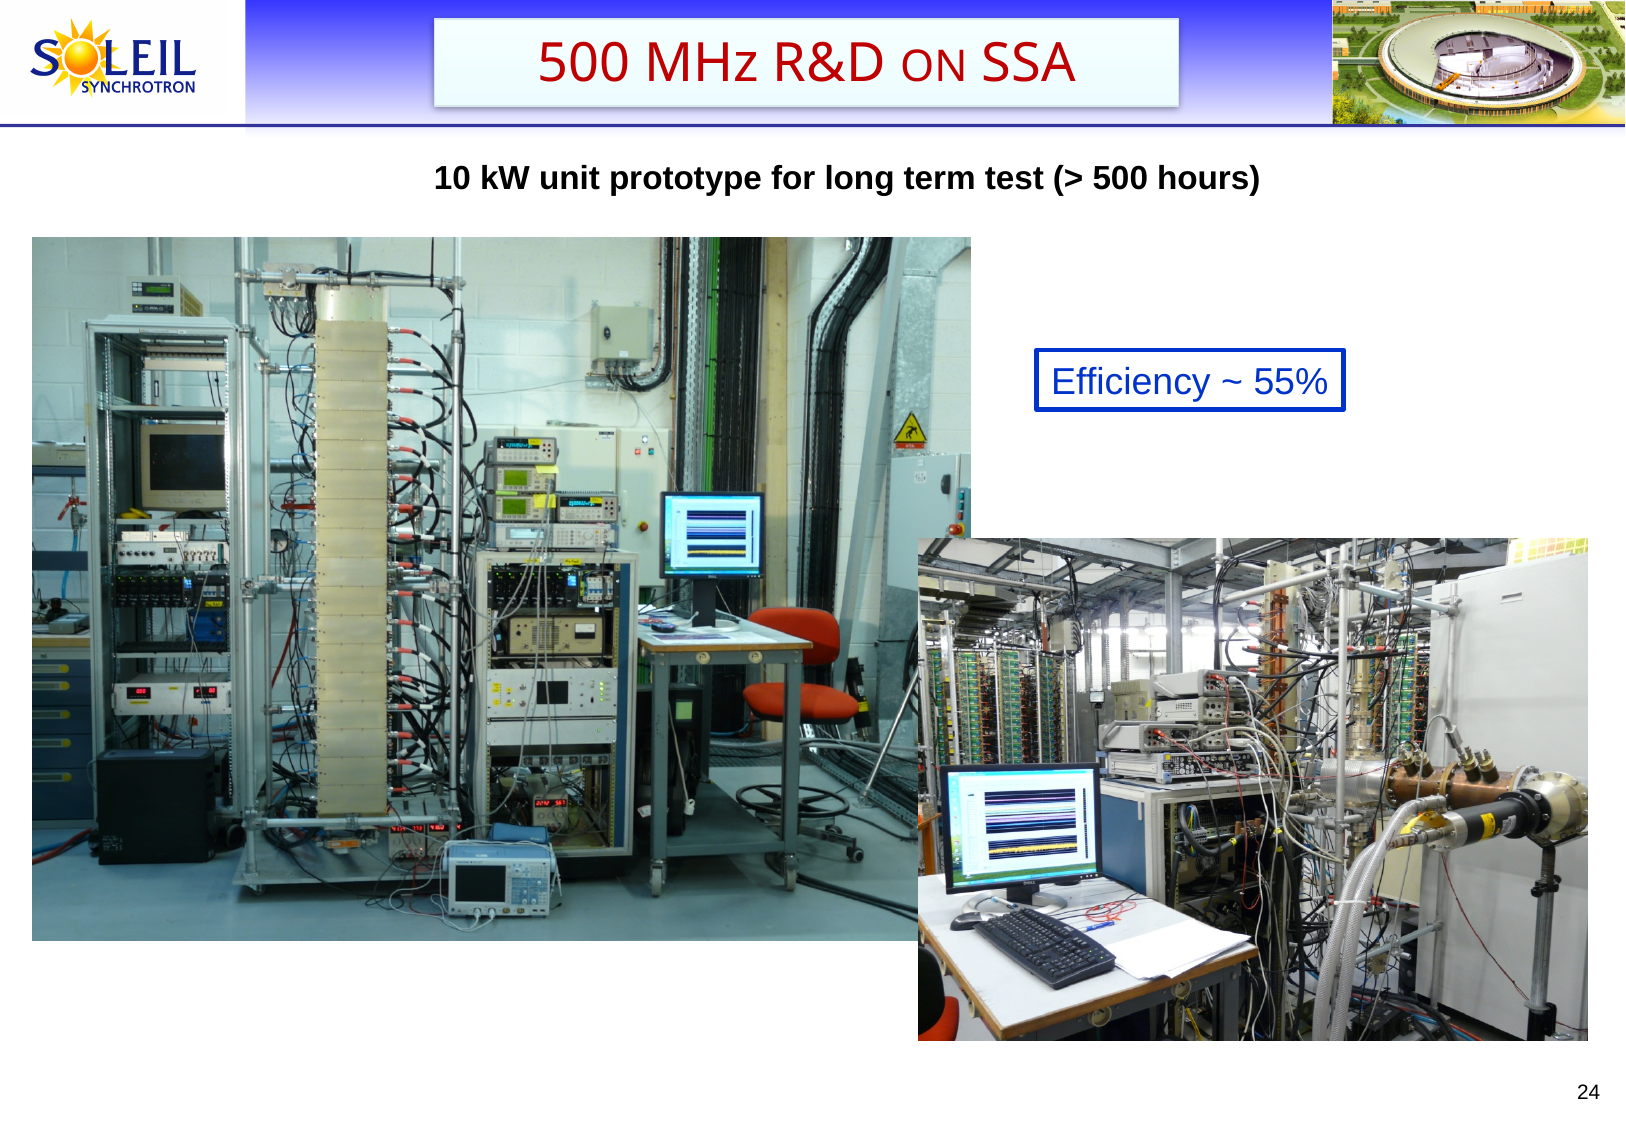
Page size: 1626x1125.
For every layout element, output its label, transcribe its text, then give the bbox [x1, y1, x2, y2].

picture [32, 237, 1588, 1041]
text_box 500 MHz R&D ON SSA [434, 18, 1179, 107]
text_box 10 kW unit prototype for long term test (> 500 hours) [127, 148, 1569, 204]
picture [1332, 0, 1625, 124]
text_box Efficiency ~ 55% [1036, 349, 1344, 410]
slide_number 24 [1509, 1070, 1616, 1115]
